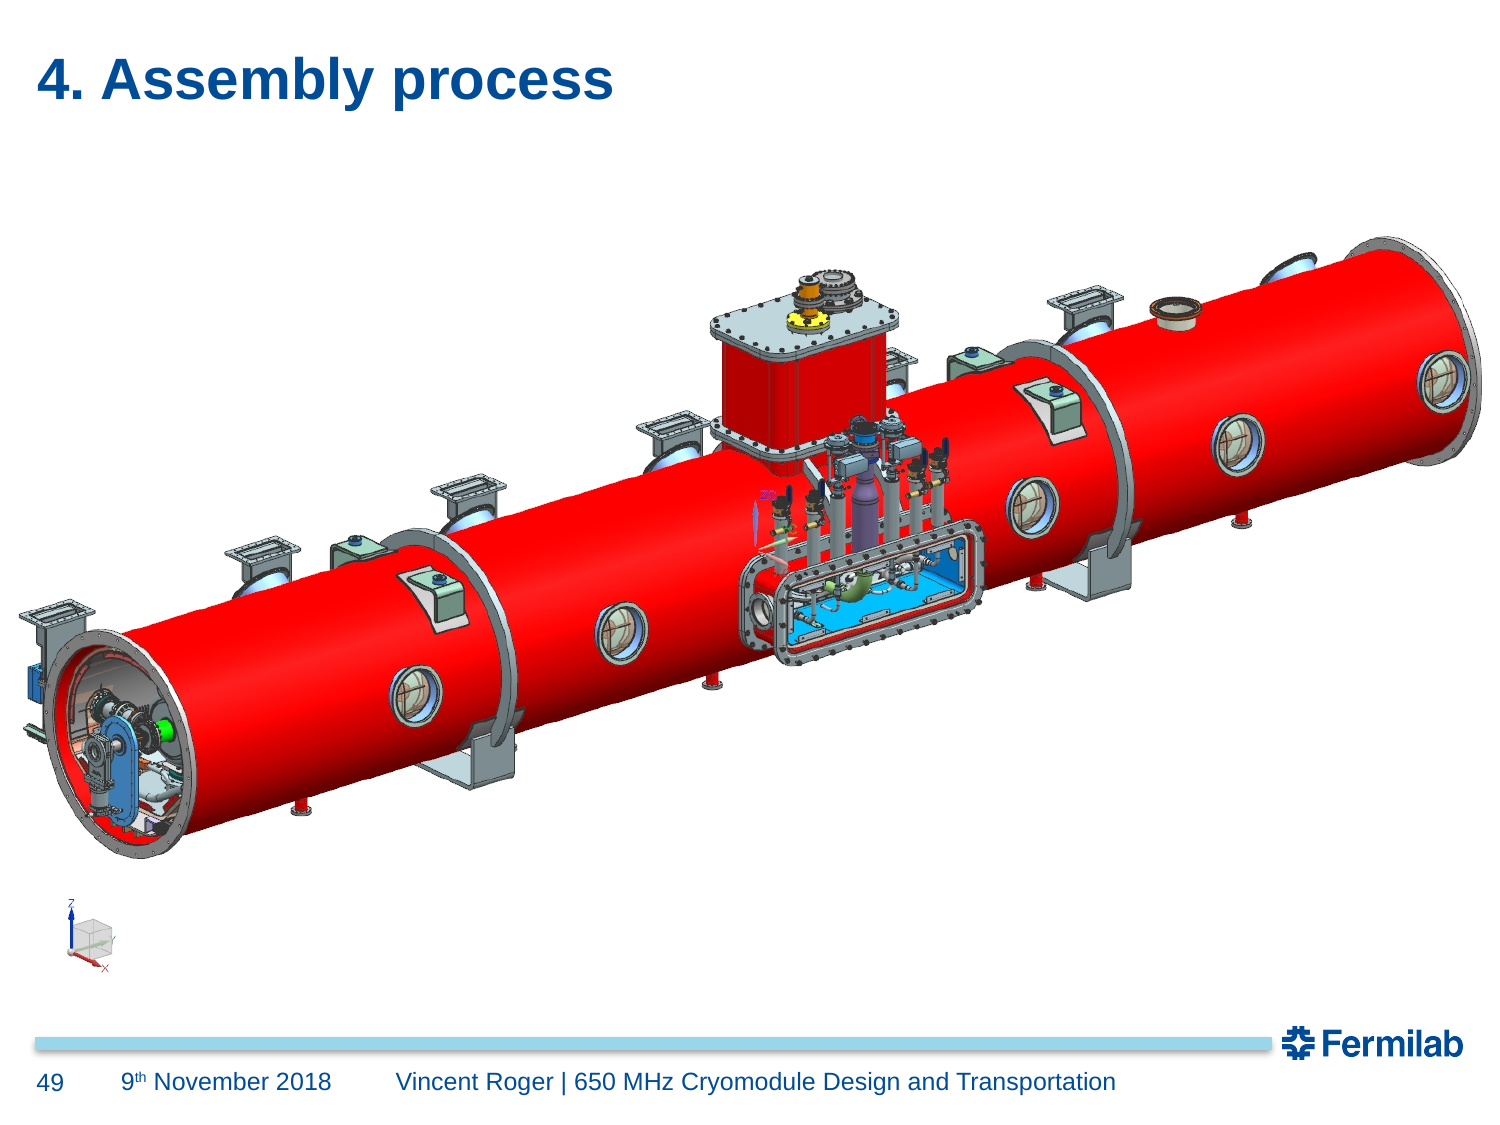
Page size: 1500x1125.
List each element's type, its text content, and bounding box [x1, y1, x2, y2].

slide_number 49 [36, 1066, 105, 1106]
picture [1282, 1026, 1463, 1060]
title 4. Assembly process [37, 41, 1463, 99]
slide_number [120, 1065, 358, 1106]
picture [0, 100, 1500, 1025]
footer Vincent Roger | 650 MHz Cryomodule Design and Transportation [395, 1065, 1214, 1105]
